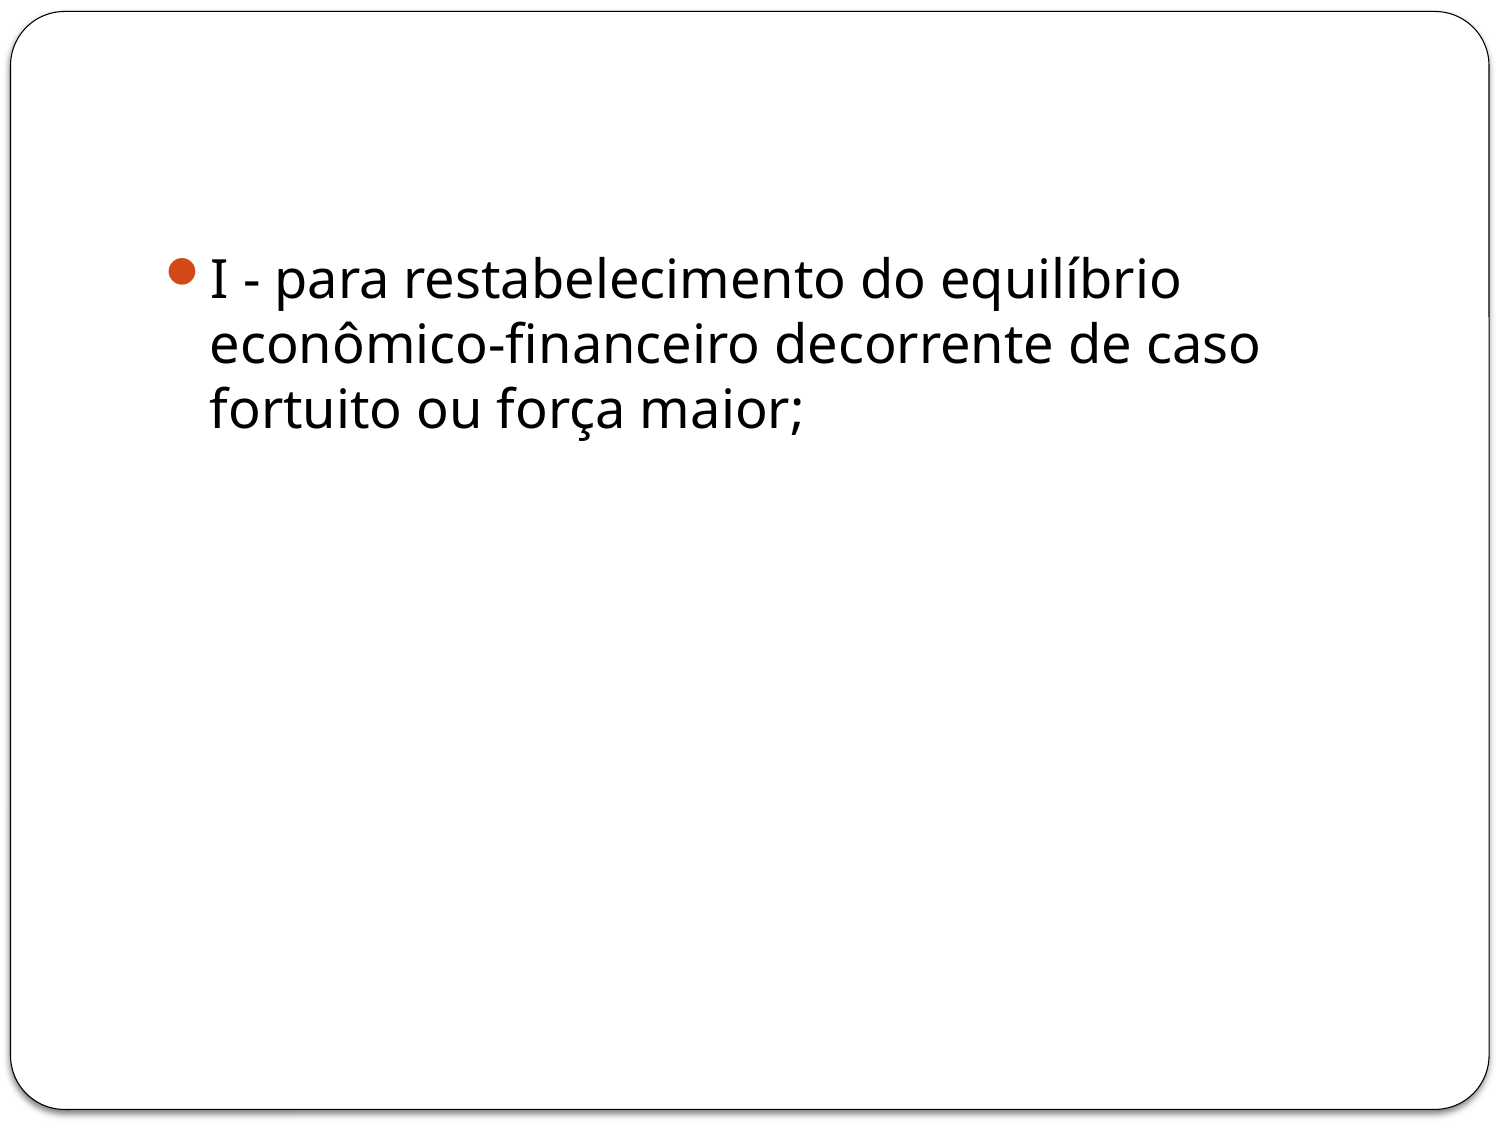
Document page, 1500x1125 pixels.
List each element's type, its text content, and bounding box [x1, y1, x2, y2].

list I - para restabelecimento do equilíbrio econômico-financeiro decorrente de caso fortuito ou força maior; [150, 237, 1425, 988]
